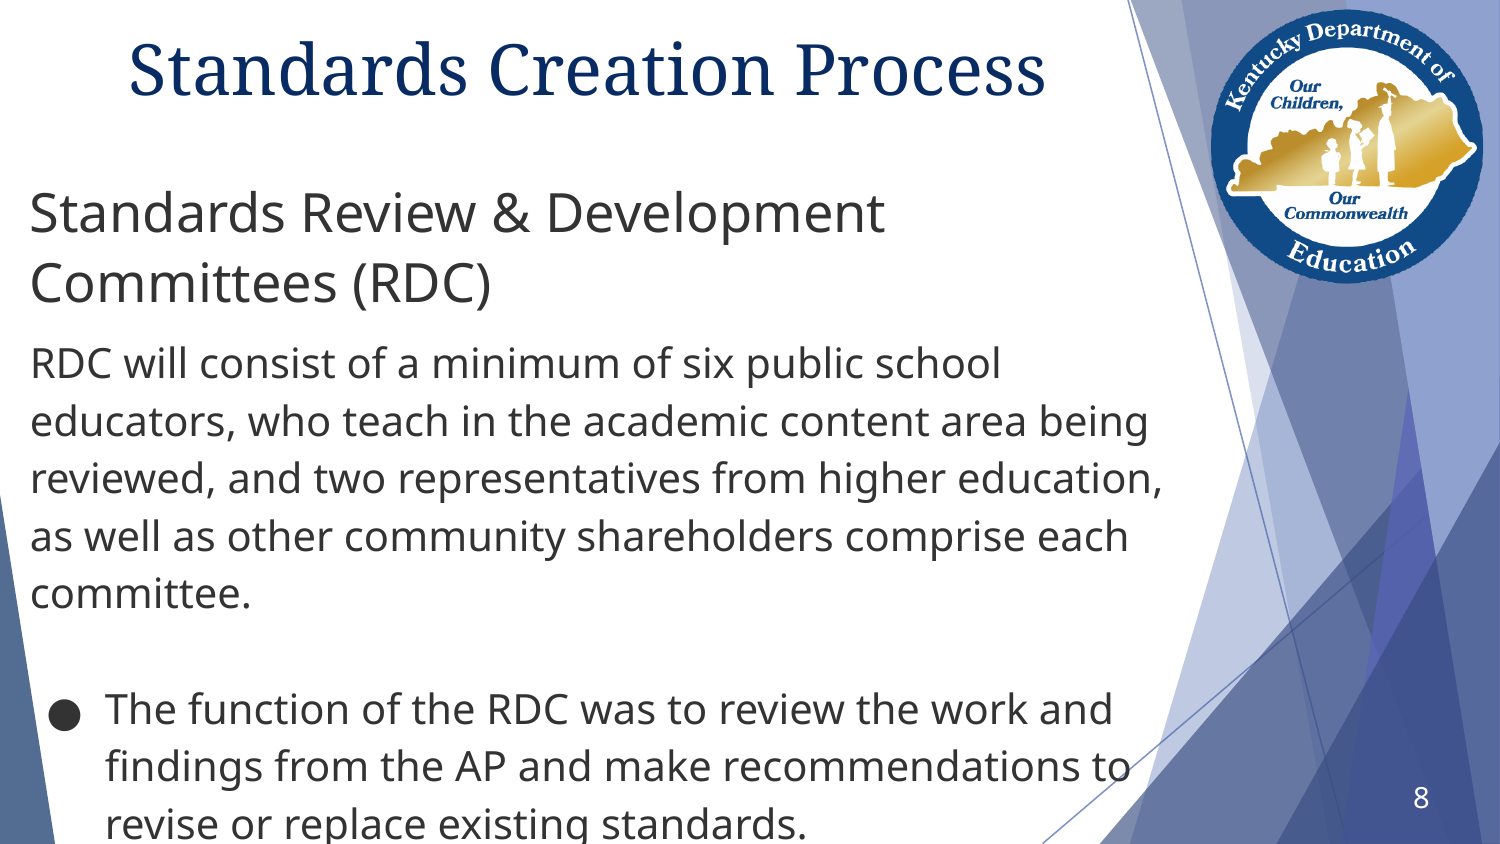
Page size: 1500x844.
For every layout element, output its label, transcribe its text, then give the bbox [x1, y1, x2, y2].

title Standards Creation Process [18, 19, 1158, 109]
list Standards Review & Development Committees (RDC) RDC will consist of a minimum of six public school educators, who teach in the academic content area being reviewed, and two representatives from higher education, as well as other community shareholders comprise each committee. The function of the RDC was to review the work and findings from the AP and make recommendations to revise or replace existing standards. [18, 109, 1221, 815]
slide_number 8 [1357, 776, 1442, 822]
picture [1199, 0, 1492, 293]
